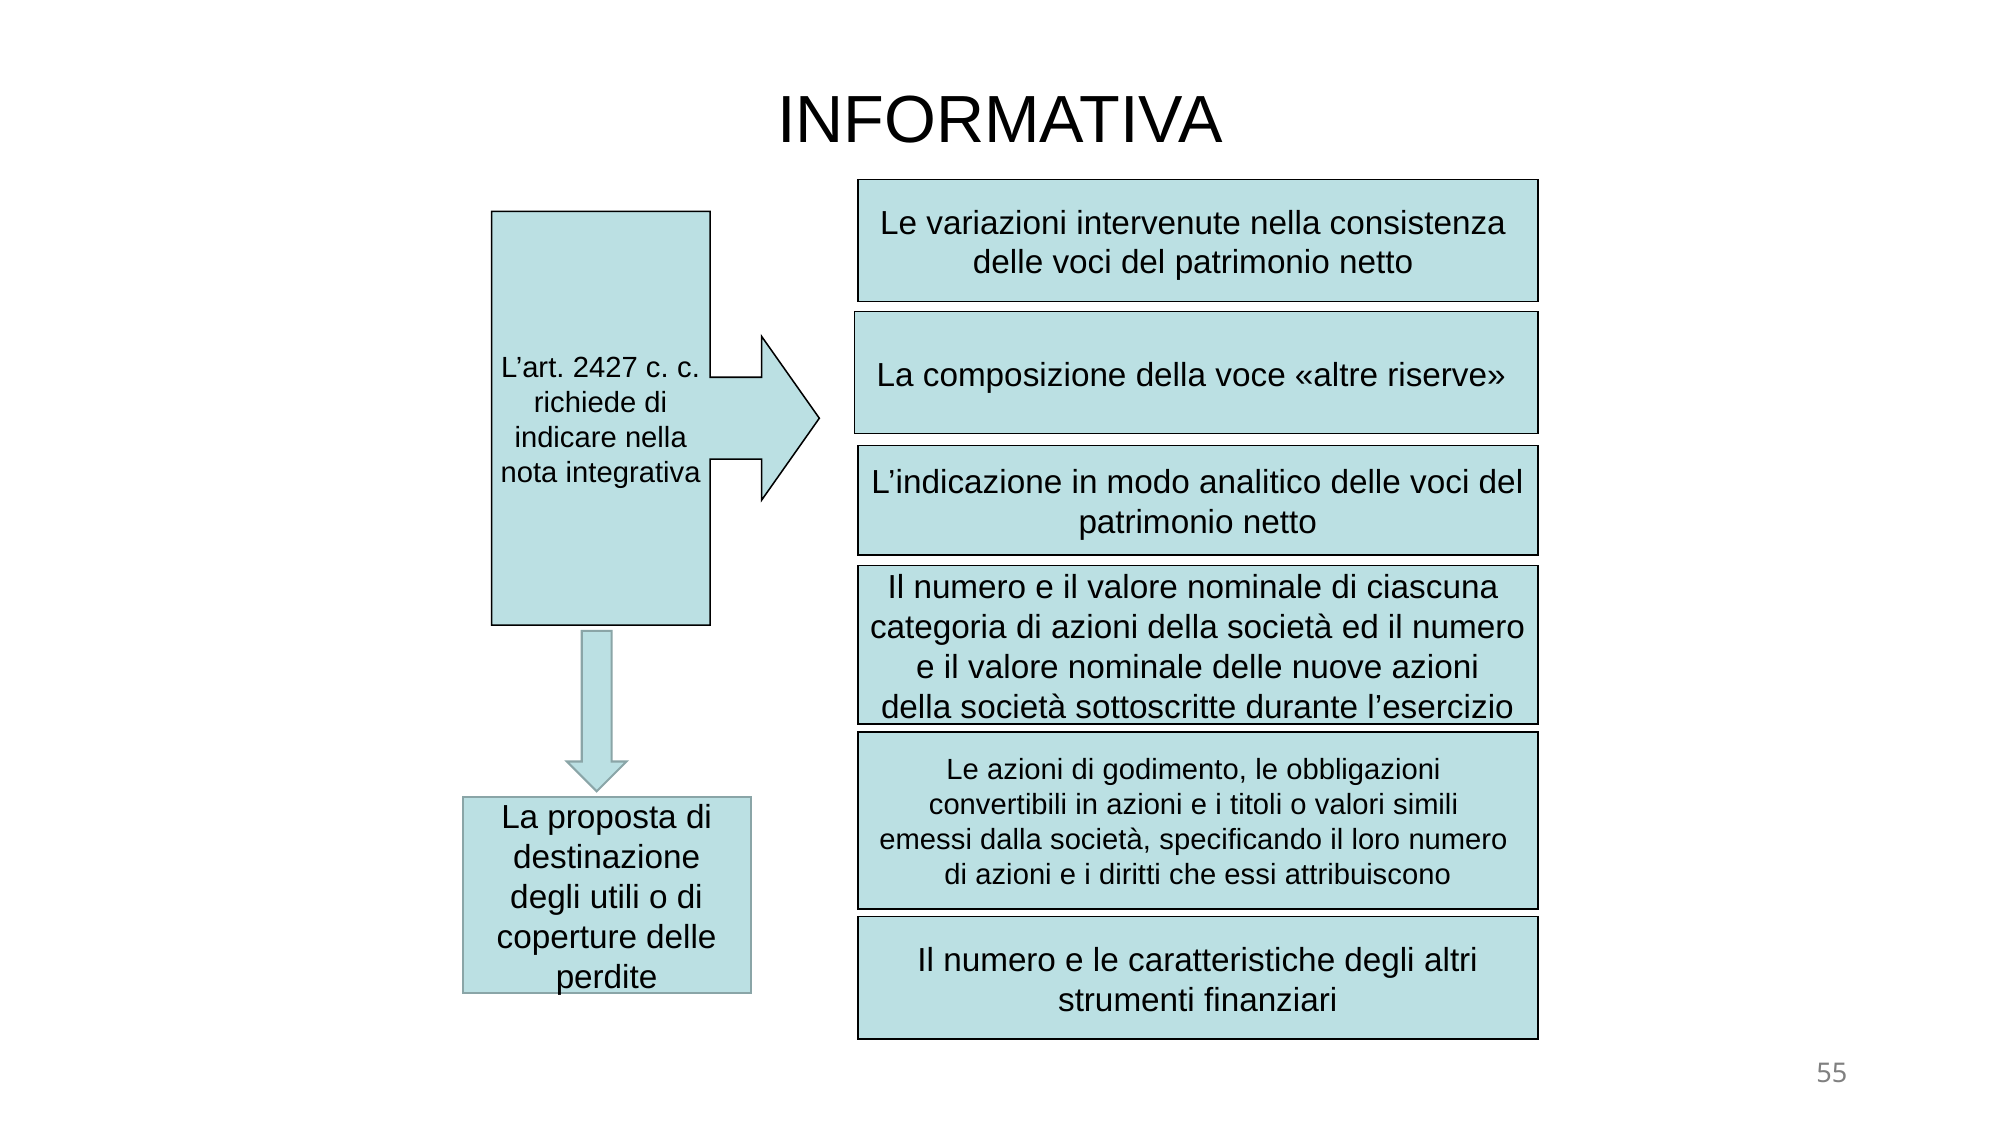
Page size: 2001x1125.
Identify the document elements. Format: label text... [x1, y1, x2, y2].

text_box Il numero e le caratteristiche degli altri strumenti finanziari [858, 916, 1538, 1039]
text_box L’art. 2427 c. c. richiede di indicare nella nota integrativa [491, 211, 820, 626]
text_box Le variazioni intervenute nella consistenza delle voci del patrimonio netto [858, 179, 1538, 302]
title INFORMATIVA [137, 12, 1863, 230]
text_box [566, 630, 627, 792]
text_box Le azioni di godimento, le obbligazioni convertibili in azioni e i titoli o valori simili emessi dalla società, specificando il loro numero di azioni e i diritti che essi attribuiscono [858, 731, 1538, 909]
text_box Il numero e il valore nominale di ciascuna categoria di azioni della società ed il numero e il valore nominale delle nuove azioni della società sottoscritte durante l’esercizio [858, 565, 1538, 725]
text_box L’indicazione in modo analitico delle voci del patrimonio netto [858, 445, 1538, 555]
text_box La composizione della voce «altre riserve» [854, 311, 1538, 434]
text_box La proposta di destinazione degli utili o di coperture delle perdite [462, 797, 751, 993]
slide_number 55 [1412, 1042, 1863, 1103]
